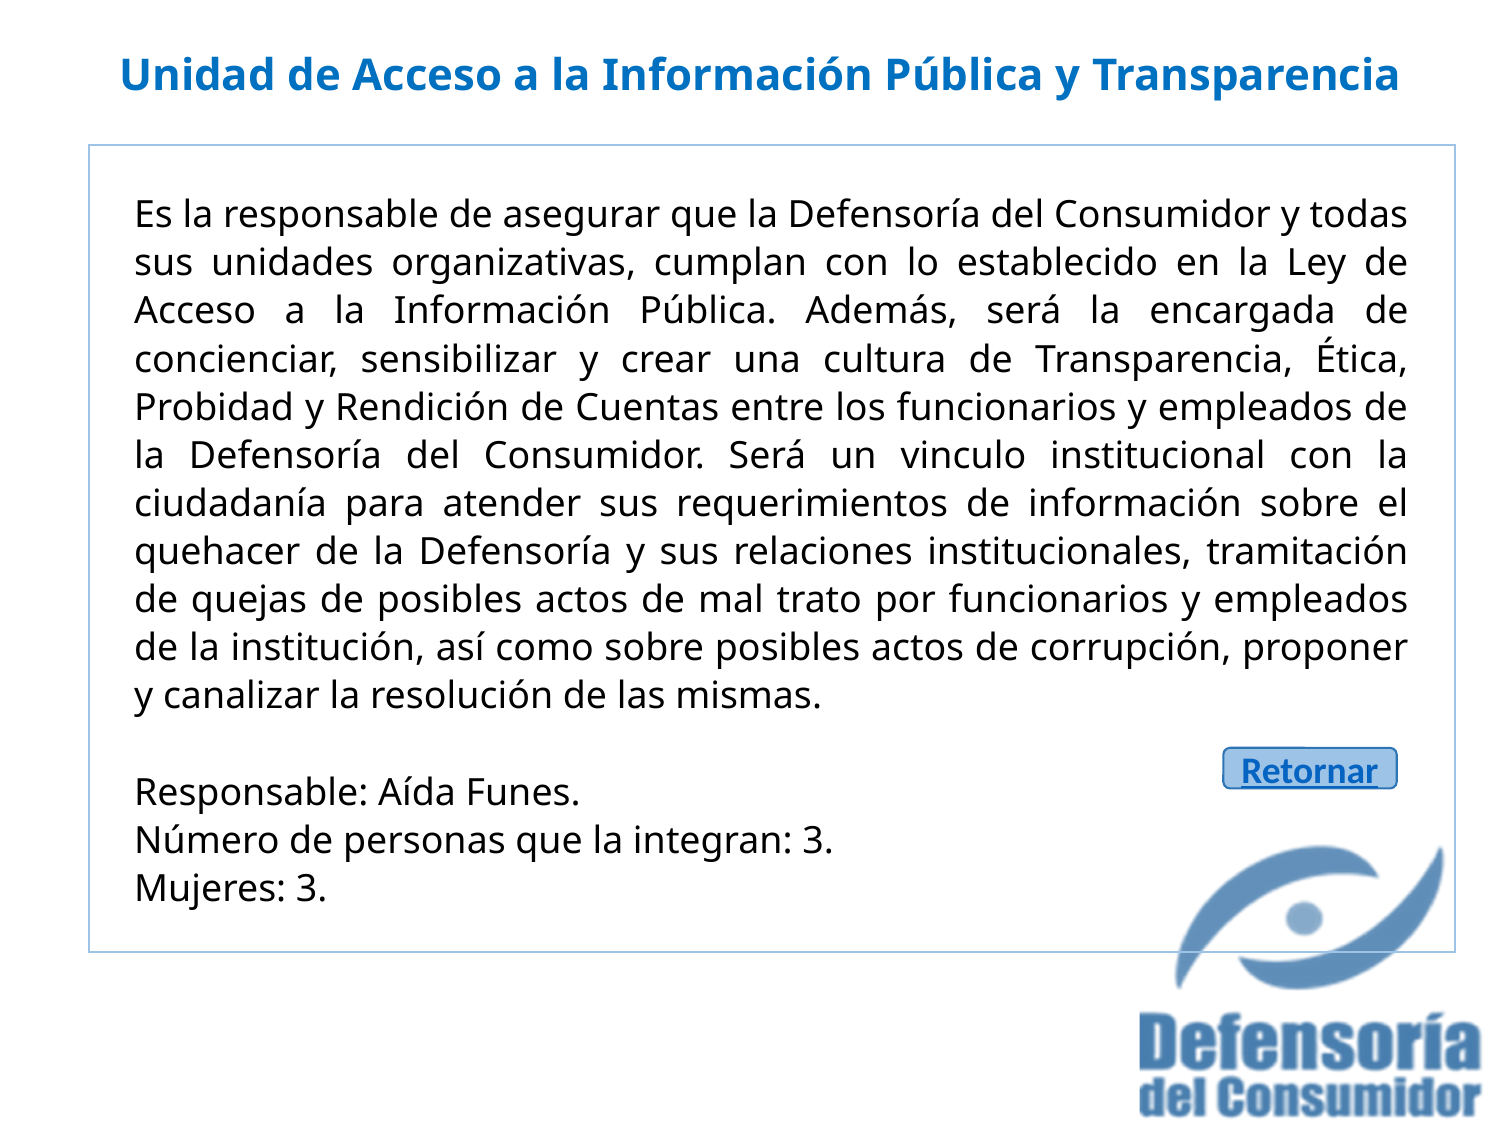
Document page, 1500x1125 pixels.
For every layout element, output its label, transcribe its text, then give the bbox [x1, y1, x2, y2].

title Unidad de Acceso a la Información Pública y Transparencia [89, 25, 1455, 128]
text_box [88, 144, 1456, 953]
text_box Es la responsable de asegurar que la Defensoría del Consumidor y todas sus unidades organizativas, cumplan con lo establecido en la Ley de Acceso a la Información Pública. Además, será la encargada de concienciar, sensibilizar y crear una cultura de Transparencia, Ética, Probidad y Rendición de Cuentas entre los funcionarios y empleados de la Defensoría del Consumidor. Será un vinculo institucional con la ciudadanía para atender sus requerimientos de información sobre el quehacer de la Defensoría y sus relaciones institucionales, tramitación de quejas de posibles actos de mal trato por funcionarios y empleados de la institución, así como sobre posibles actos de corrupción, proponer y canalizar la resolución de las mismas. Responsable: Aída Funes. Número de personas que la integran: 3. Mujeres: 3. [119, 953, 1425, 1125]
text_box Retornar [1222, 746, 1398, 790]
